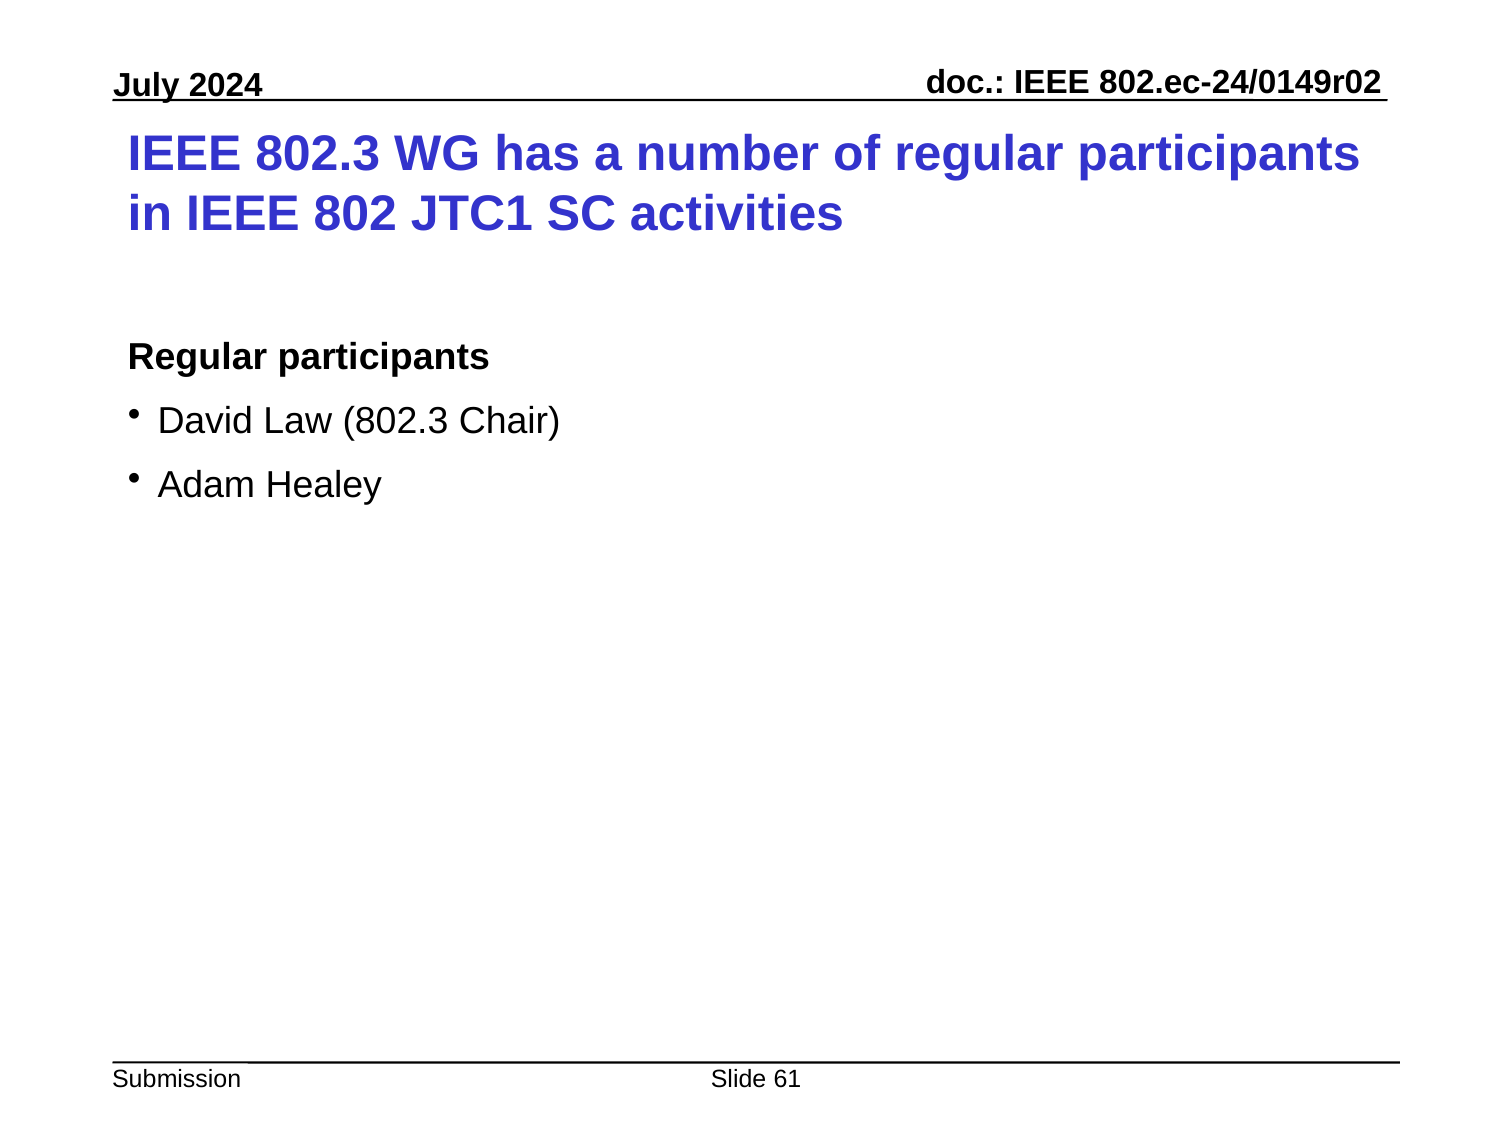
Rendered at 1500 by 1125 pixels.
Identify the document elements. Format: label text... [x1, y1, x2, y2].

list Regular participants David Law (802.3 Chair) Adam Healey [112, 324, 1388, 1000]
title IEEE 802.3 WG has a number of regular participants in IEEE 802 JTC1 SC activities [112, 112, 1388, 288]
slide_number Slide 61 [709, 1061, 803, 1093]
